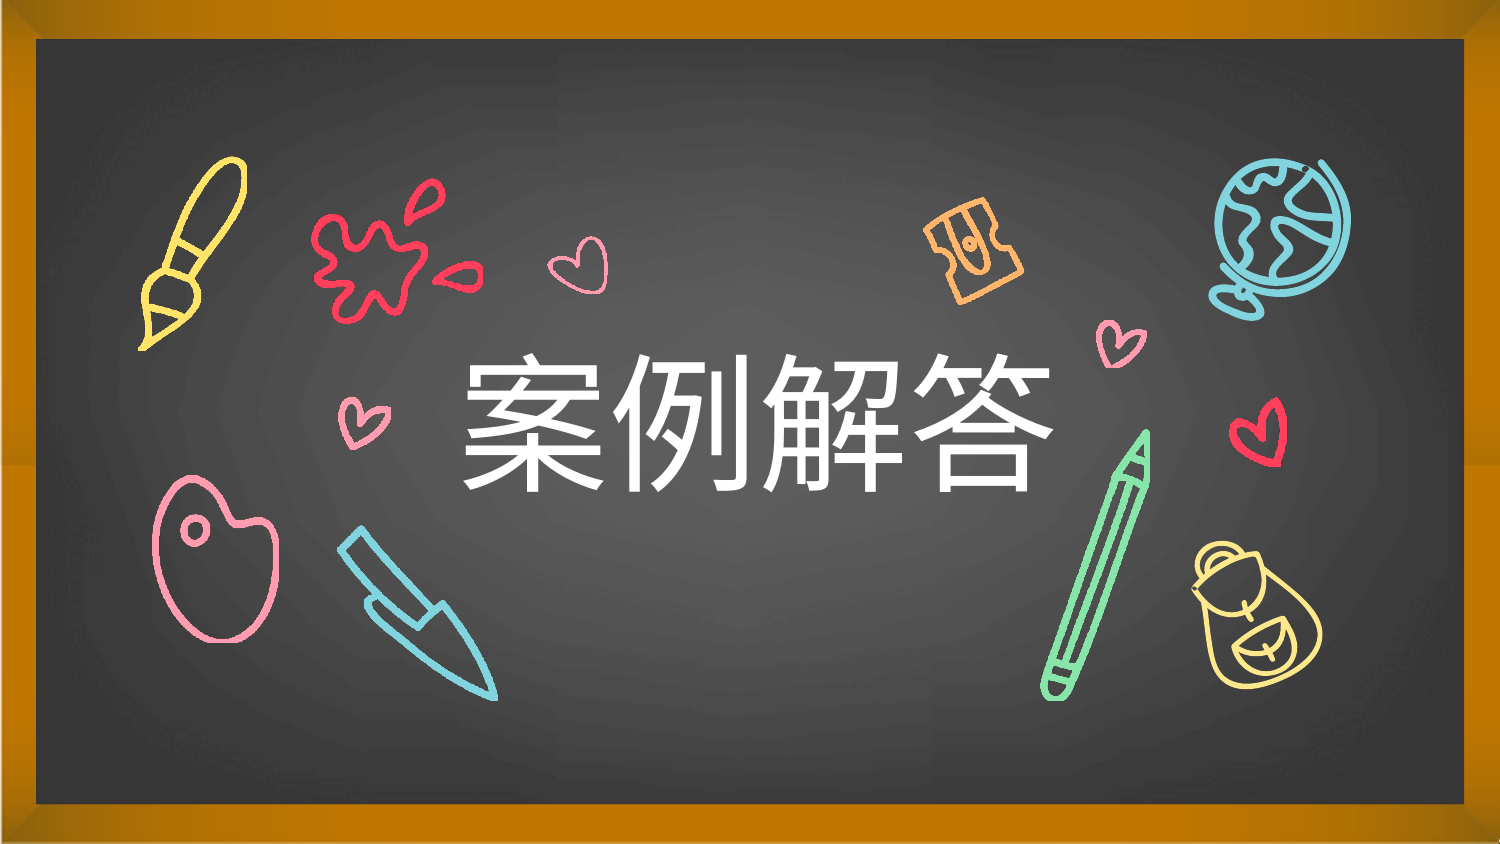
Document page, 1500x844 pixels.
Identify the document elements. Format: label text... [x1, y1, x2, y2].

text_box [1203, 151, 1352, 335]
text_box 案例解答 [390, 325, 1127, 519]
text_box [1189, 537, 1328, 718]
picture [0, 0, 1500, 844]
